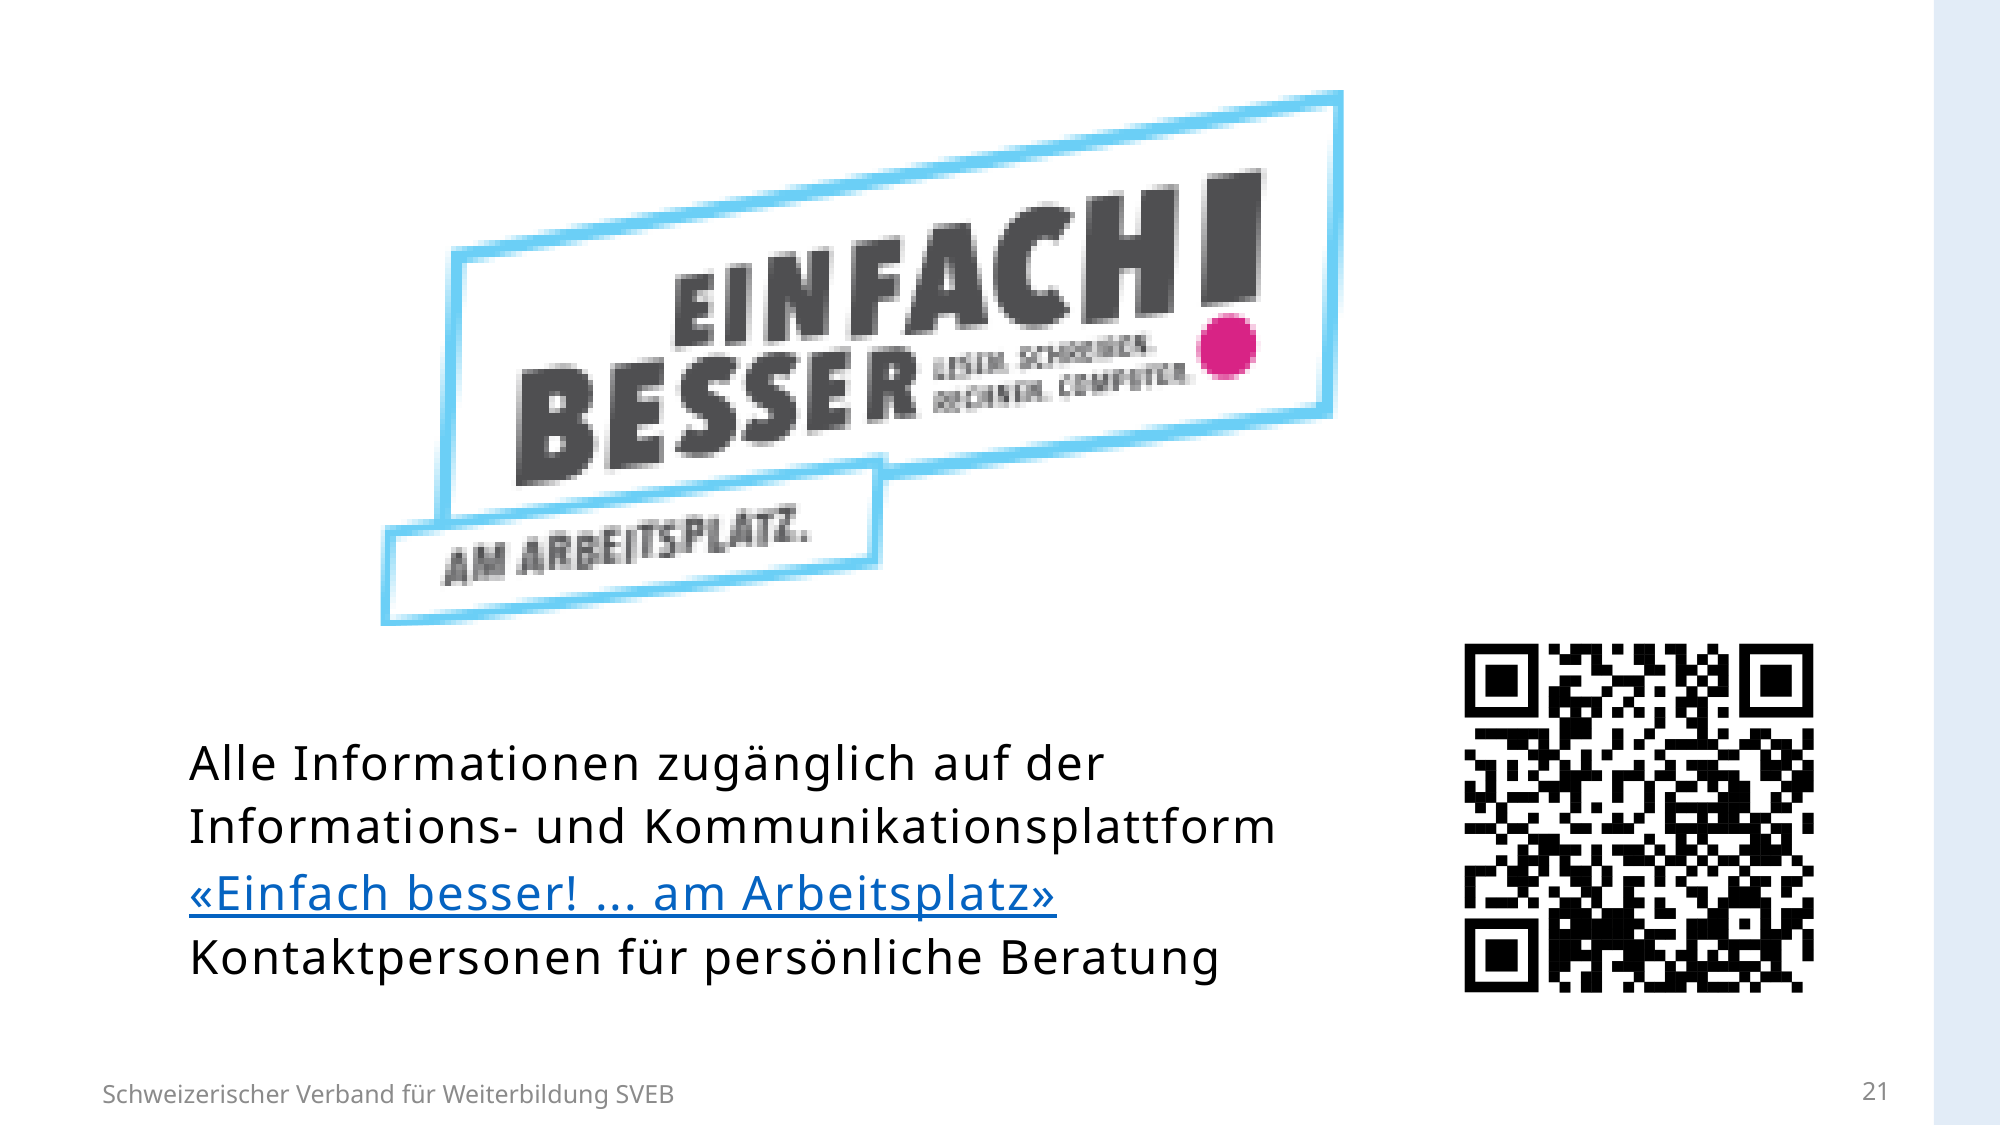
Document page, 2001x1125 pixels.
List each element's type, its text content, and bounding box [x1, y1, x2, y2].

picture [380, 90, 1344, 626]
footer Schweizerischer Verband für Weiterbildung SVEB [87, 1065, 1052, 1125]
list Alle Informationen zugänglich auf der Informations- und Kommunikationsplattform «Einfach besser! ... am Arbeitsplatz» Kontaktpersonen für persönliche Beratung [174, 465, 1435, 1002]
slide_number 21 [1455, 1062, 1906, 1123]
picture [1455, 635, 1826, 1002]
